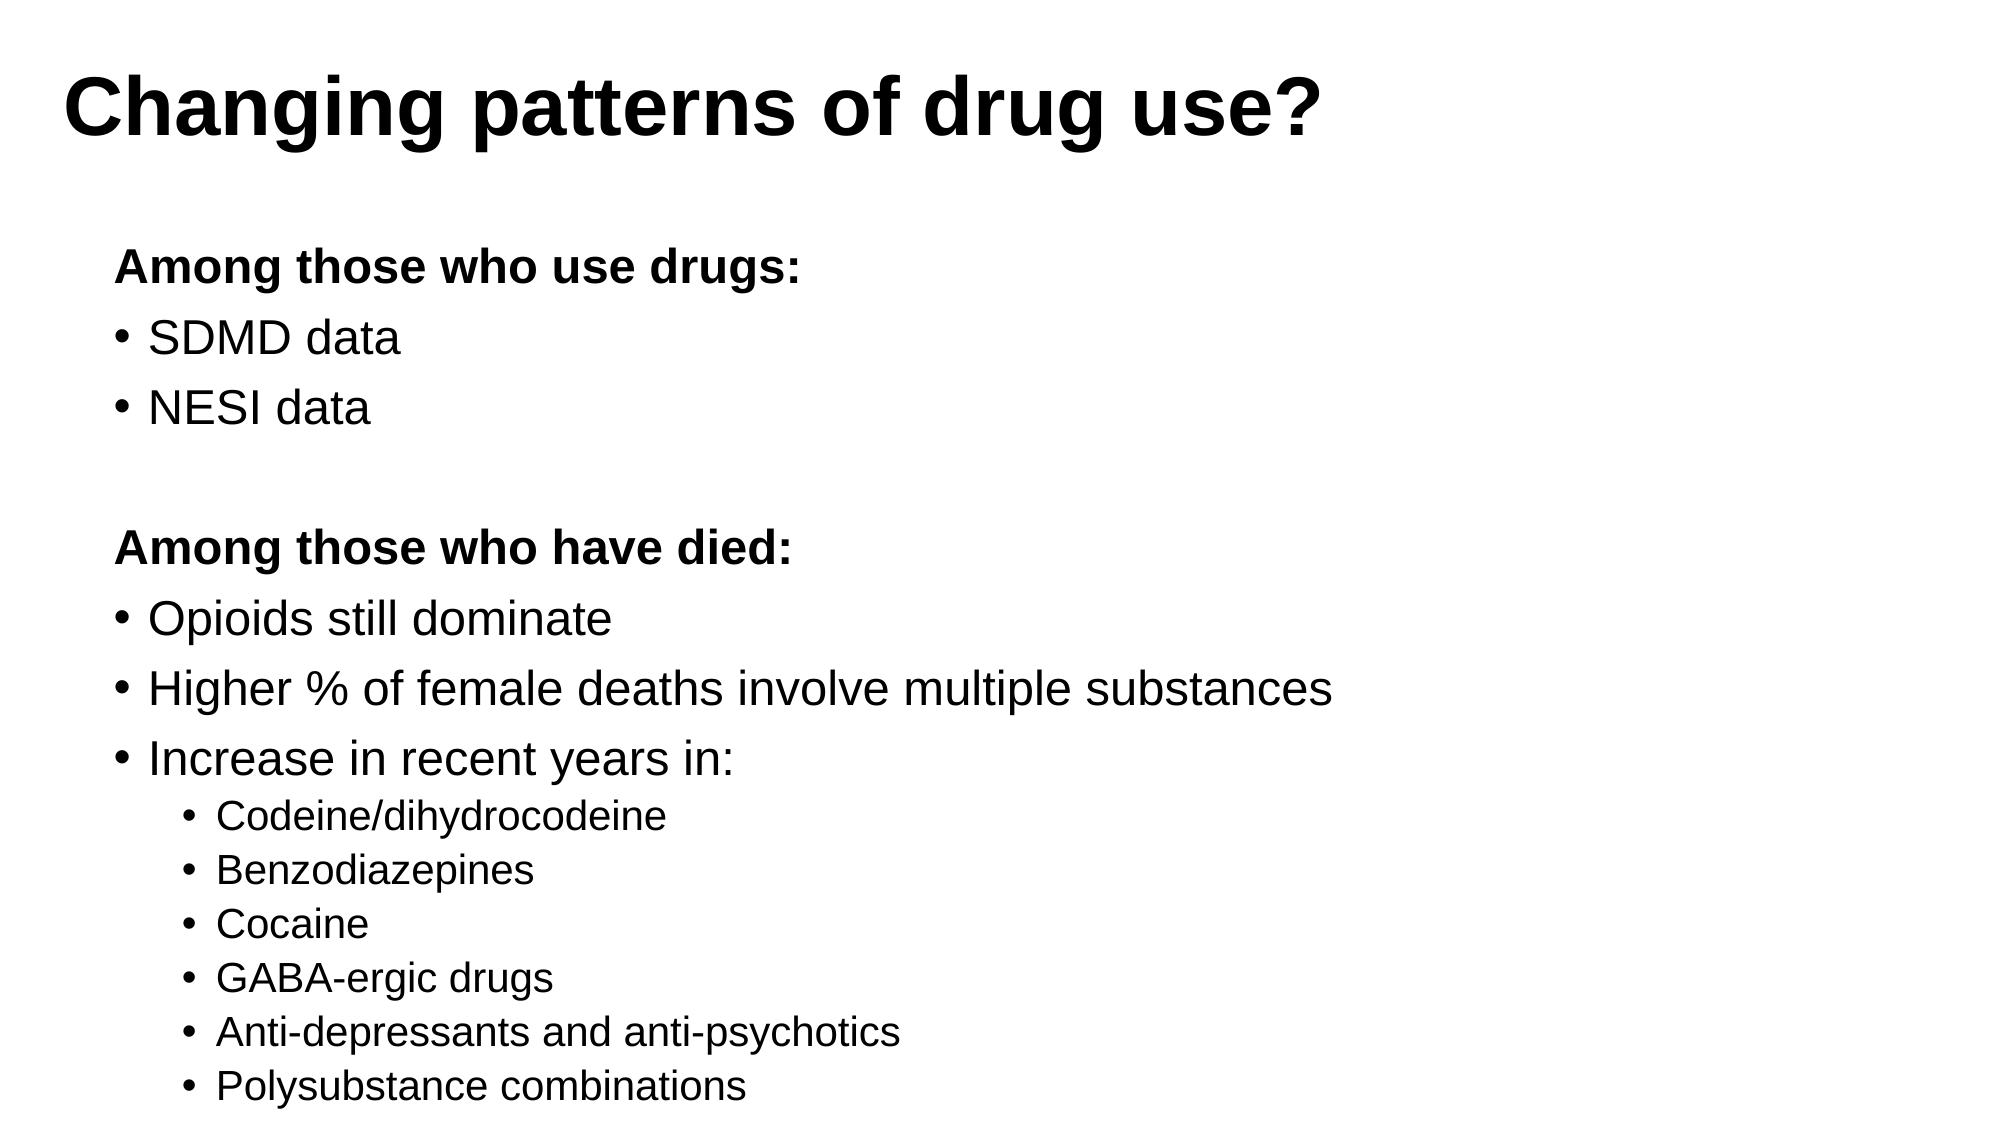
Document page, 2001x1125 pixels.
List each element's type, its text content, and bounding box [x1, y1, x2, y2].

title Changing patterns of drug use? [48, 0, 1774, 218]
list Among those who use drugs: SDMD data NESI data Among those who have died: Opioids still dominate Higher % of female deaths involve multiple substances Increase in recent years in: Codeine/dihydrocodeine Benzodiazepines Cocaine GABA-ergic drugs Anti-depressants and anti-psychotics Polysubstance combinations [98, 234, 1949, 1125]
